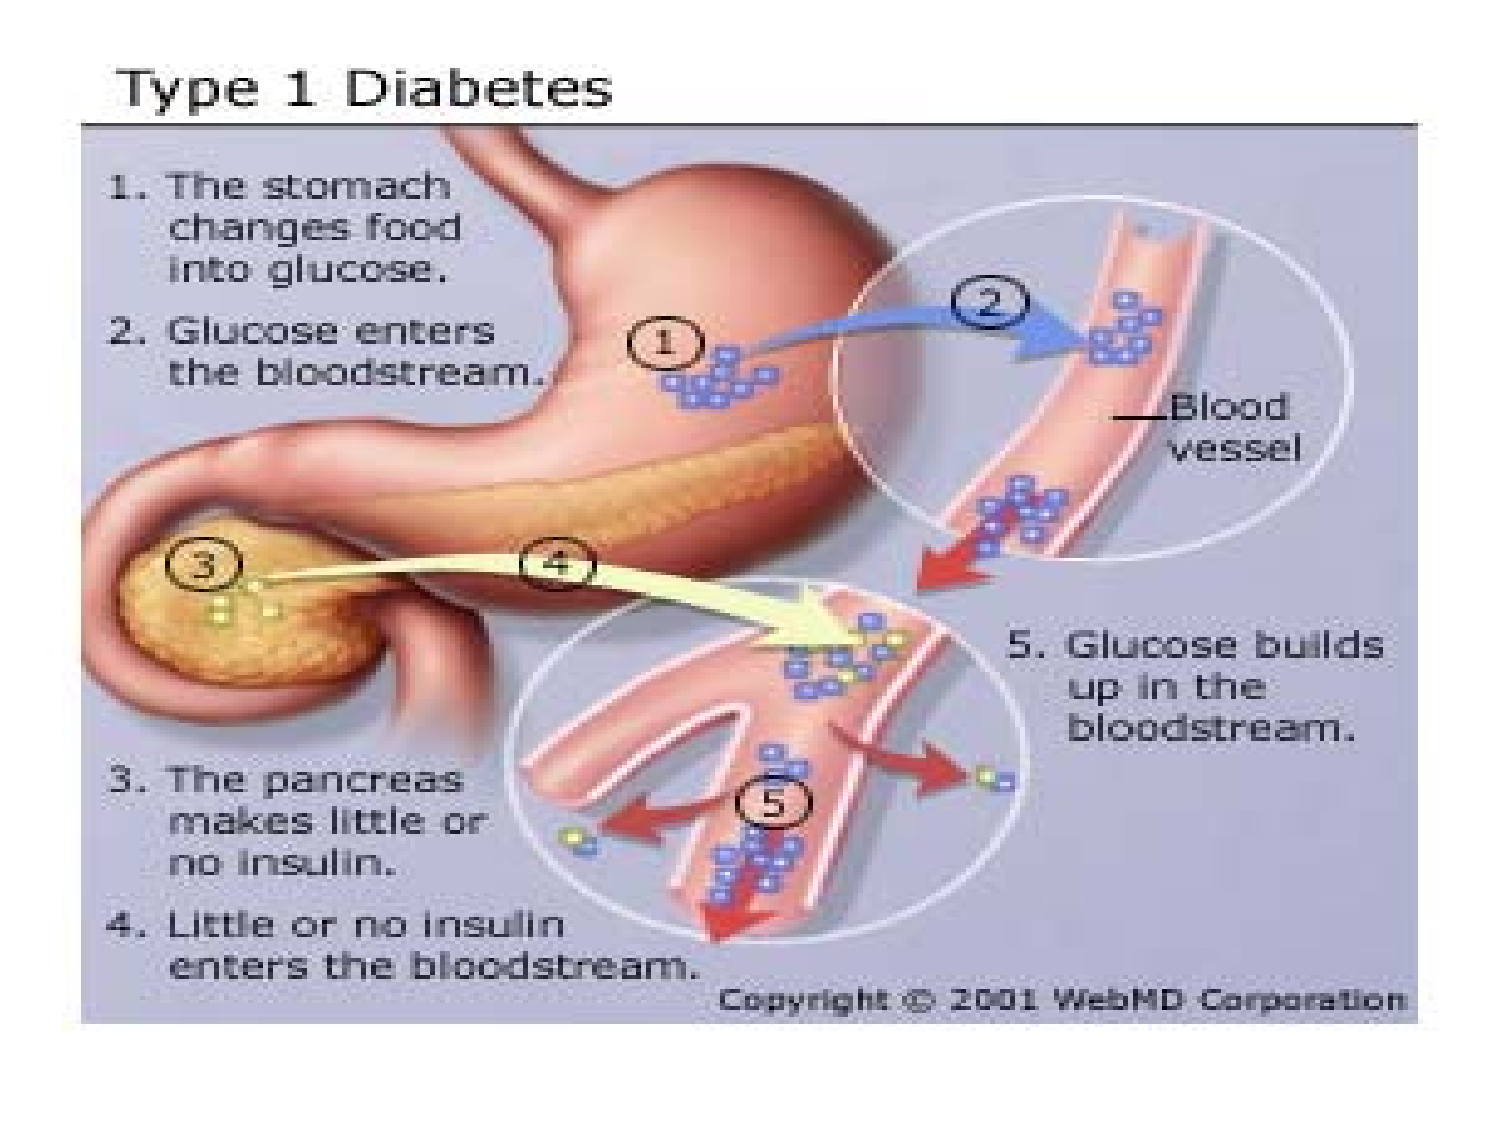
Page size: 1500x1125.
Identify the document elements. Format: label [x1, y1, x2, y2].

picture [62, 37, 1438, 1038]
